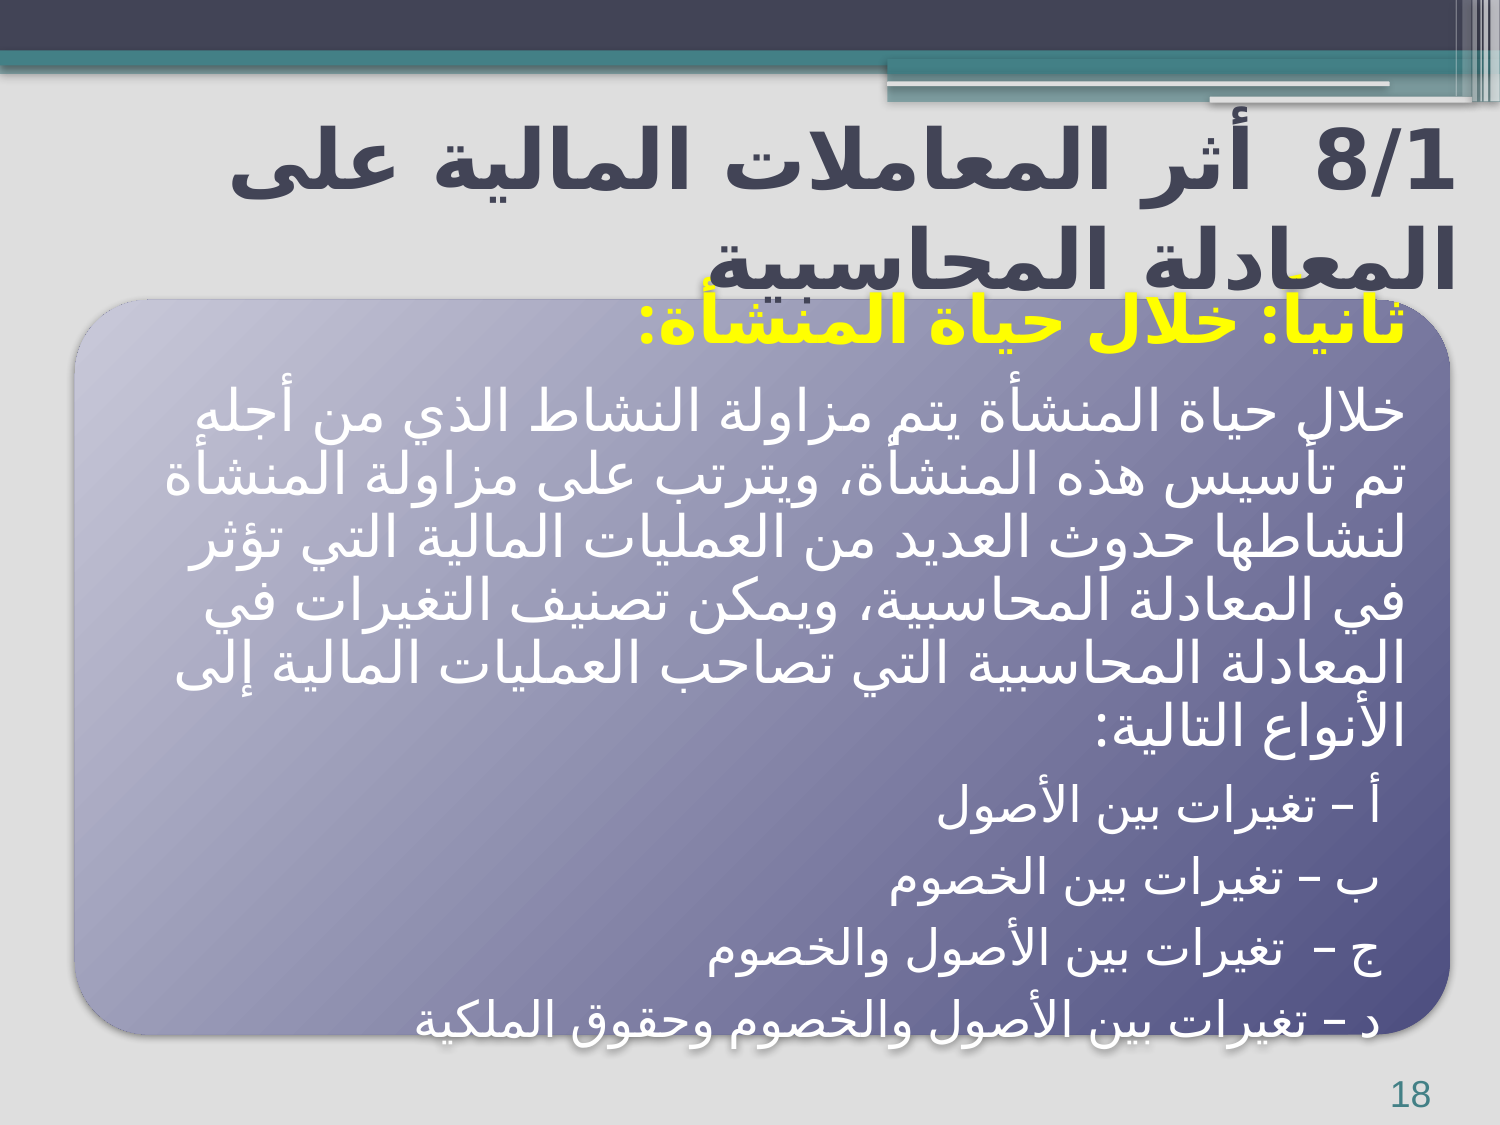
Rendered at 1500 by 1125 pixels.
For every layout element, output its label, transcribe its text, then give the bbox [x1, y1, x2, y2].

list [74, 299, 1451, 1035]
slide_number 18 [1374, 1062, 1463, 1125]
title 8/1 أثر المعاملات المالية على المعادلة المحاسبية [49, 149, 1476, 263]
